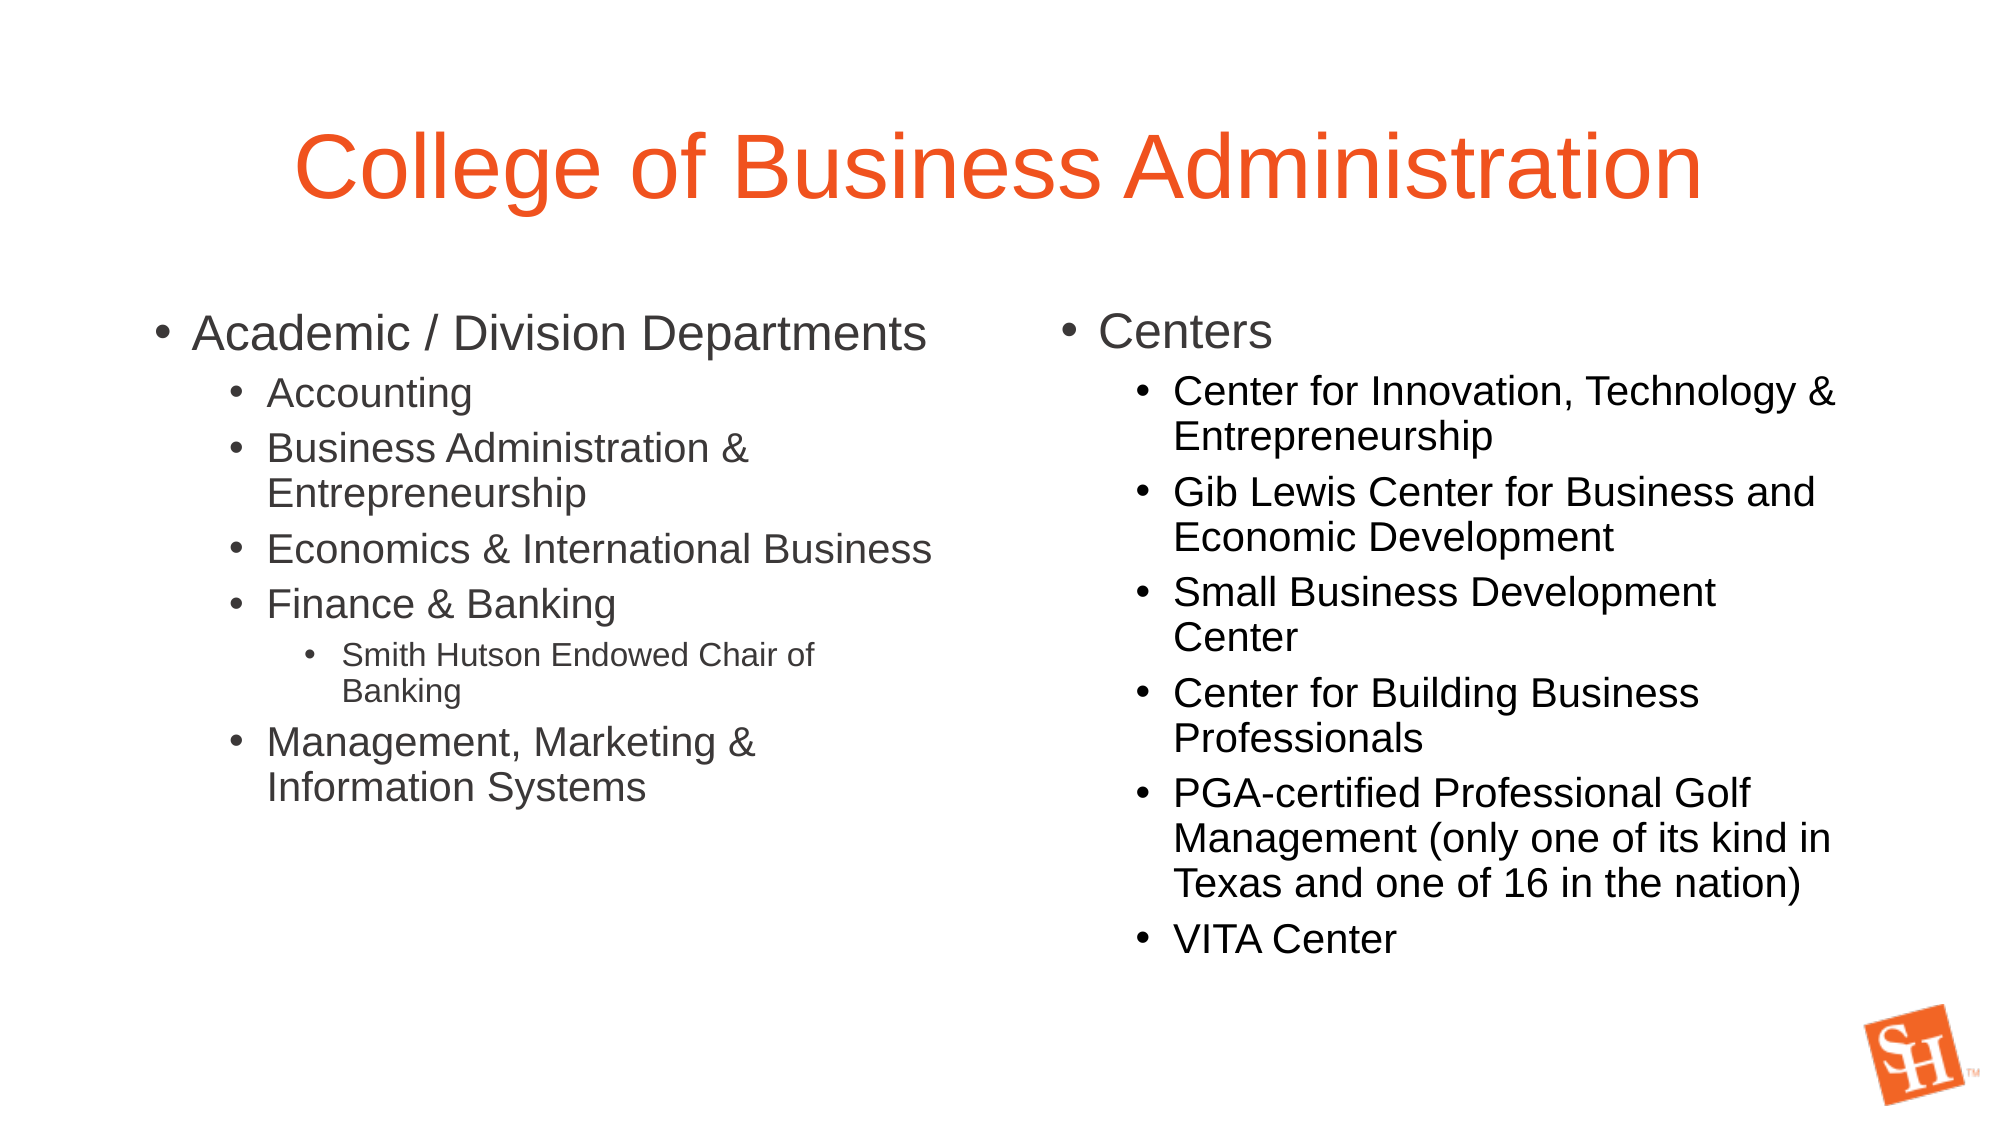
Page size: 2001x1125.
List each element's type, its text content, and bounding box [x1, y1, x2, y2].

list Academic / Division Departments Accounting Business Administration & Entrepreneurship Economics & International Business Finance & Banking Smith Hutson Endowed Chair of Banking Management, Marketing & Information Systems [139, 299, 951, 1014]
text_box Centers Center for Innovation, Technology & Entrepreneurship Gib Lewis Center for Business and Economic Development Small Business Development Center Center for Building Business Professionals PGA-certified Professional Golf Management (only one of its kind in Texas and one of 16 in the nation) VITA Center [1045, 297, 1857, 1012]
title College of Business Administration [137, 59, 1863, 278]
